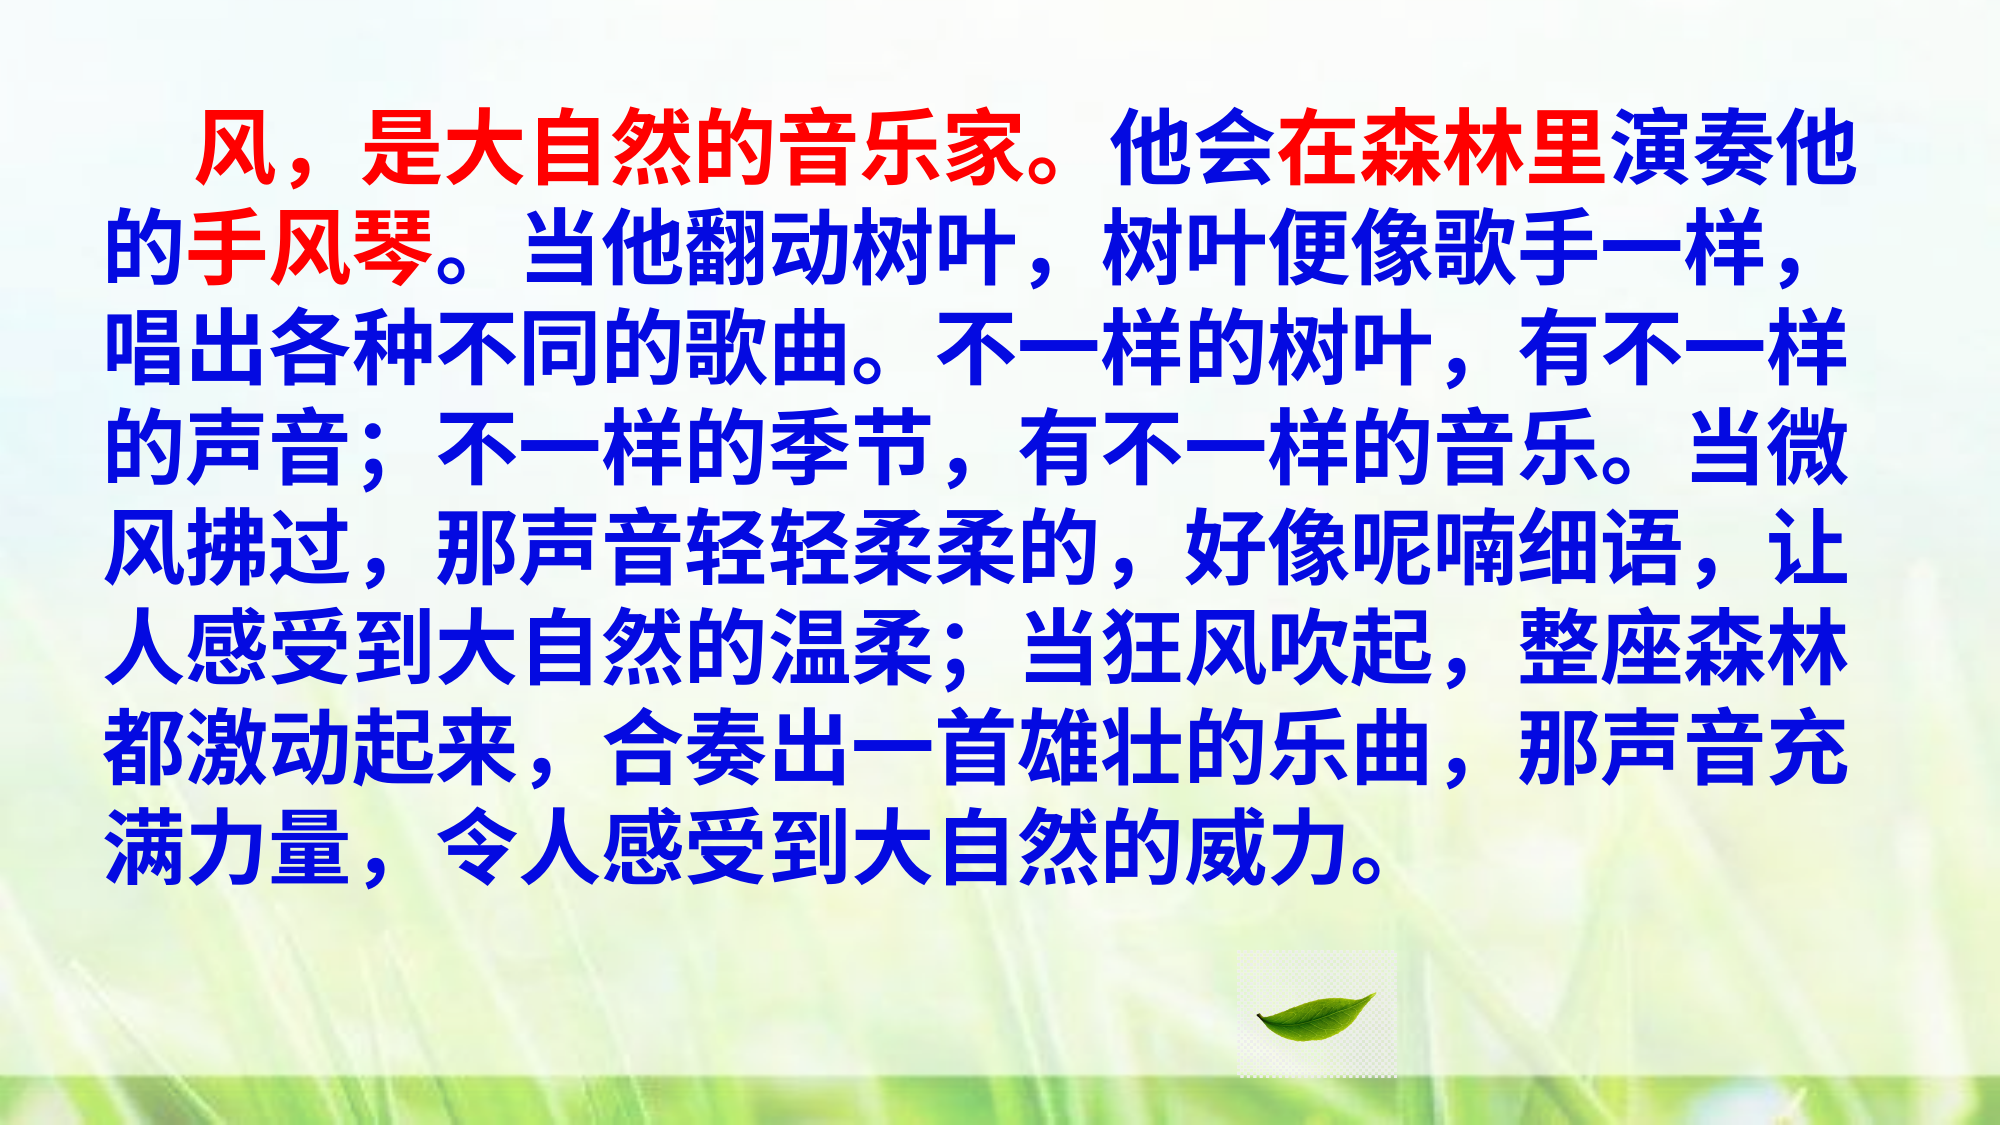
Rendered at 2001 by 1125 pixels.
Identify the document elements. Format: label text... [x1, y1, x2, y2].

picture [1237, 949, 1397, 1078]
text_box 风，是大自然的音乐家。他会在森林里演奏他的手风琴。当他翻动树叶，树叶便像歌手一样，唱出各种不同的歌曲。不一样的树叶，有不一样的声音；不一样的季节，有不一样的音乐。当微风拂过，那声音轻轻柔柔的，好像呢喃细语，让人感受到大自然的温柔；当狂风吹起，整座森林都激动起来，合奏出一首雄壮的乐曲，那声音充满力量，令人感受到大自然的威力。 [87, 87, 1915, 903]
